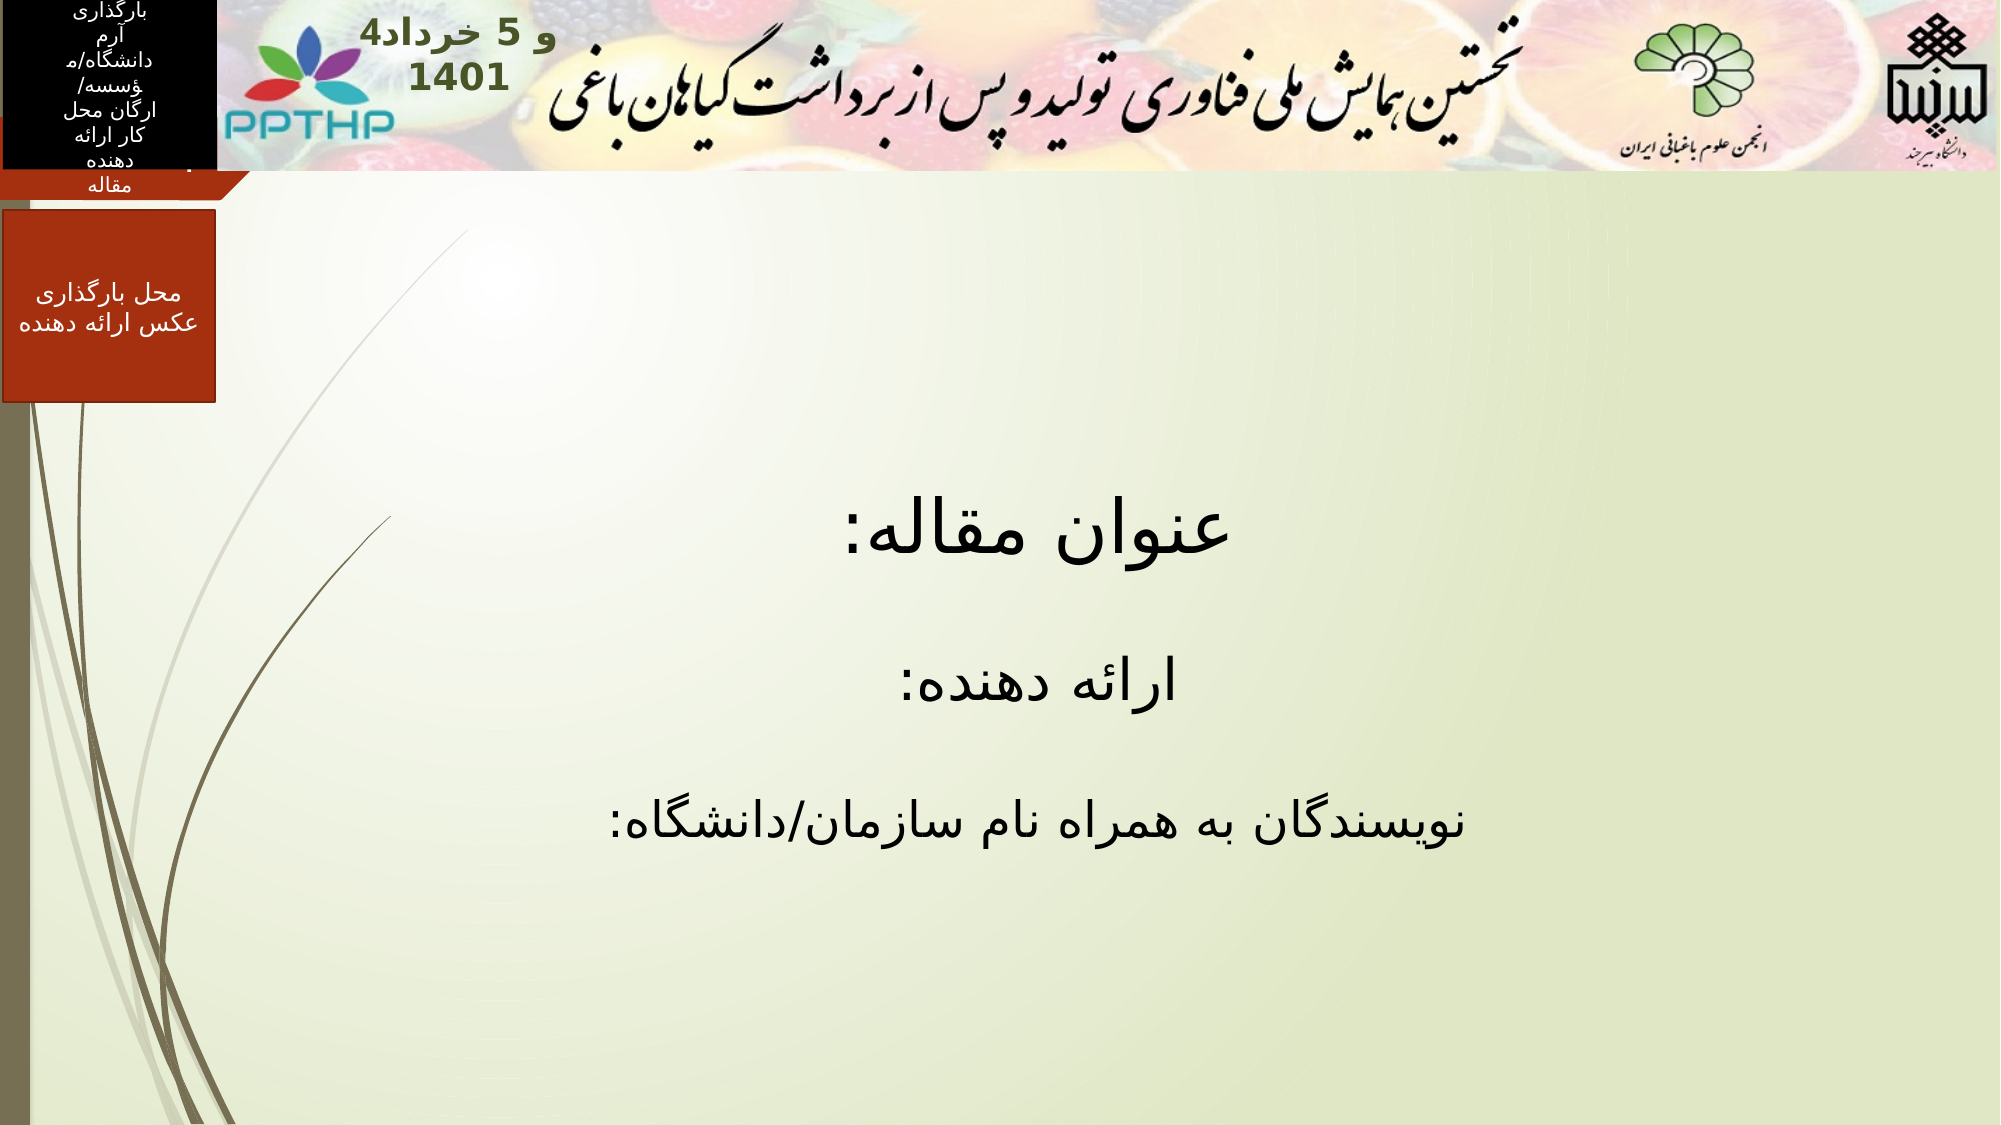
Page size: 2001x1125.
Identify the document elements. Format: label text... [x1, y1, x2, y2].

text_box محل بارگذاری آرم دانشگاه/مؤسسه/ ارگان‌ محل کار ارائه ‌دهنده مقاله [2, 0, 216, 171]
picture [216, 0, 1997, 171]
text_box عنوان مقاله: ارائه دهنده: نویسندگان به همراه نام سازمان/دانشگاه: [510, 338, 1566, 1027]
text_box محل بارگذاری عکس ارائه دهنده [2, 209, 216, 403]
slide_number 1 [87, 171, 216, 190]
